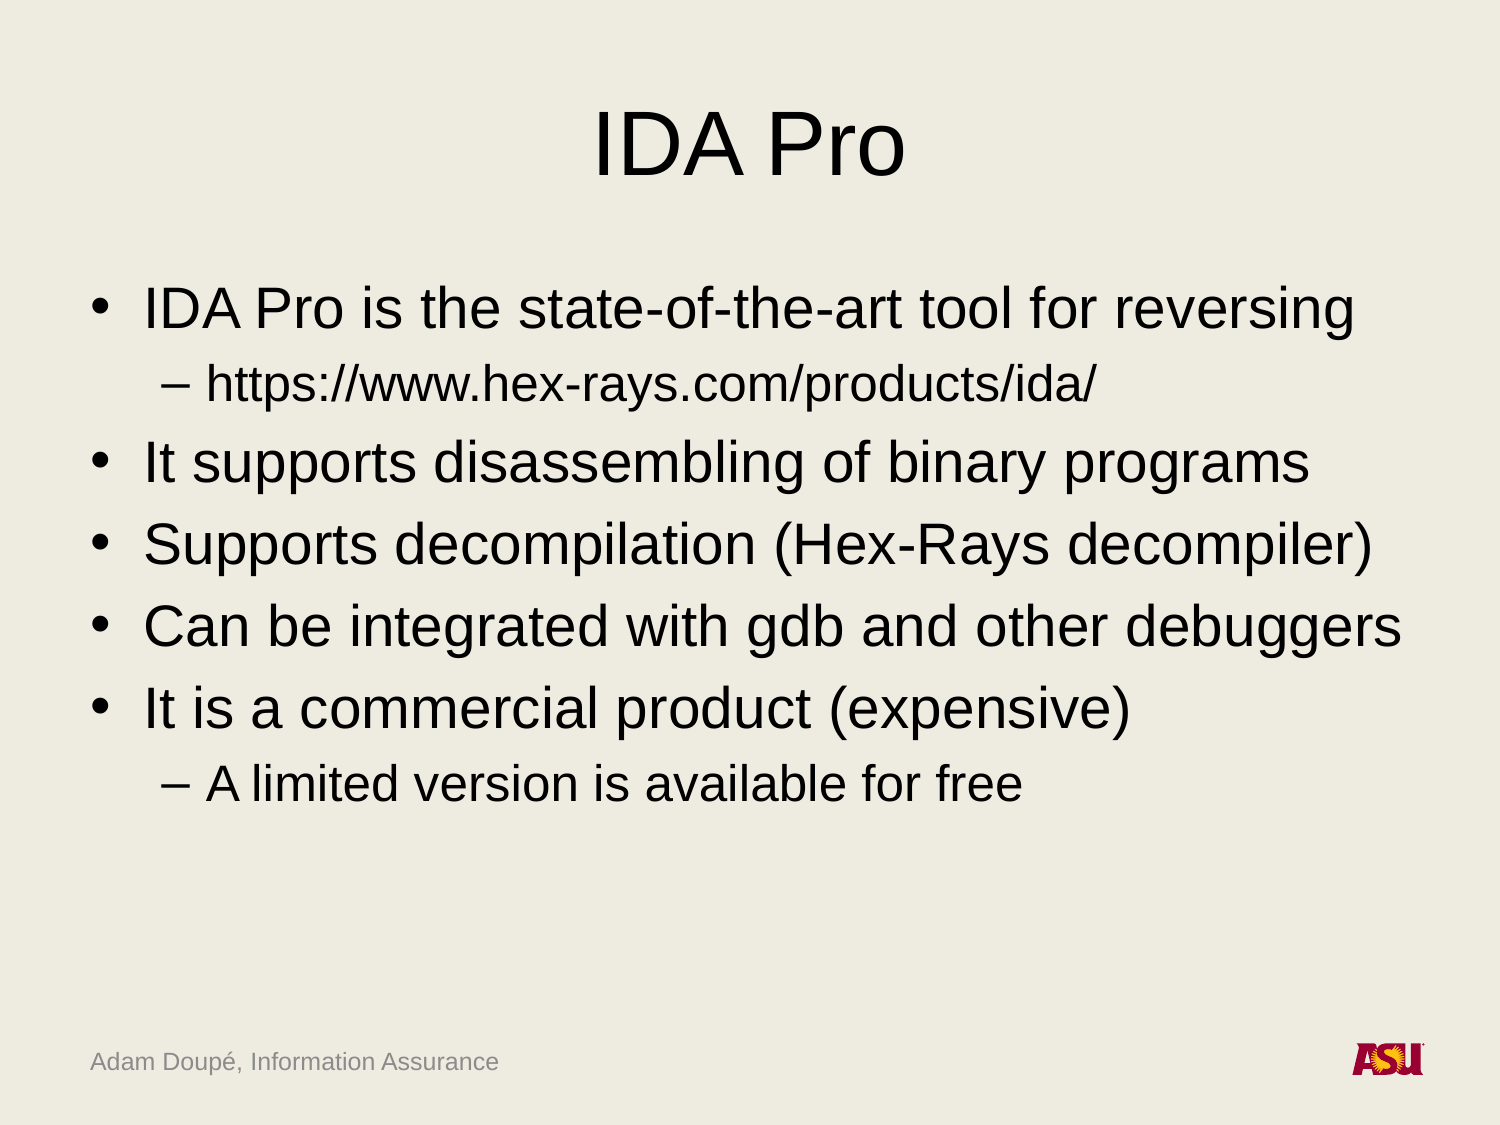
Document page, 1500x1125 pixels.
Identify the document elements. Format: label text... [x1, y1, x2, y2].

title IDA Pro [75, 45, 1425, 233]
list IDA Pro is the state-of-the-art tool for reversing https://www.hex-rays.com/products/ida/ It supports disassembling of binary programs Supports decompilation (Hex-Rays decompiler) Can be integrated with gdb and other debuggers It is a commercial product (expensive) A limited version is available for free [75, 262, 1425, 1005]
